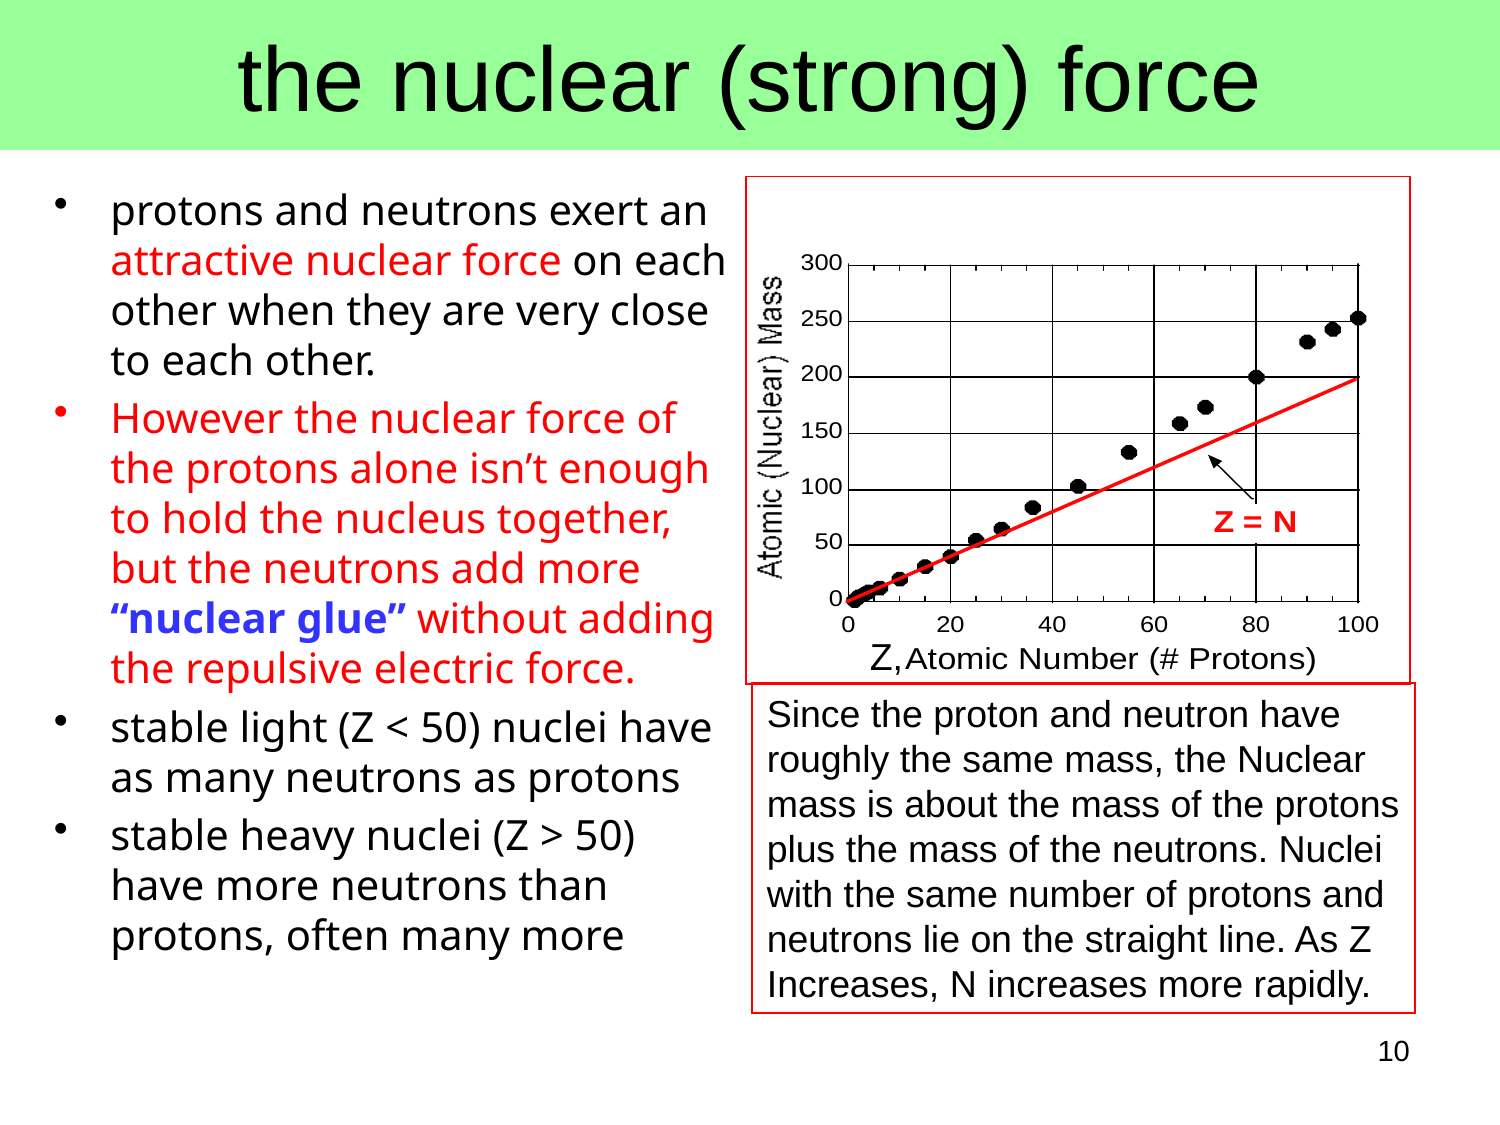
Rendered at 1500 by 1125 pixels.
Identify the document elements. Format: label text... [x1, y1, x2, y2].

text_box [746, 177, 1410, 687]
title the nuclear (strong) force [0, 0, 1500, 150]
text_box Since the proton and neutron have roughly the same mass, the Nuclear mass is about the mass of the protons plus the mass of the neutrons. Nuclei with the same number of protons and neutrons lie on the straight line. As Z Increases, N increases more rapidly. [752, 684, 1415, 1013]
list protons and neutrons exert an attractive nuclear force on each other when they are very close to each other. However the nuclear force of the protons alone isn’t enough to hold the nucleus together, but the neutrons add more “nuclear glue” without adding the repulsive electric force. stable light (Z < 50) nuclei have as many neutrons as protons stable heavy nuclei (Z > 50) have more neutrons than protons, often many more [39, 176, 744, 1072]
slide_number 10 [1074, 1024, 1425, 1103]
